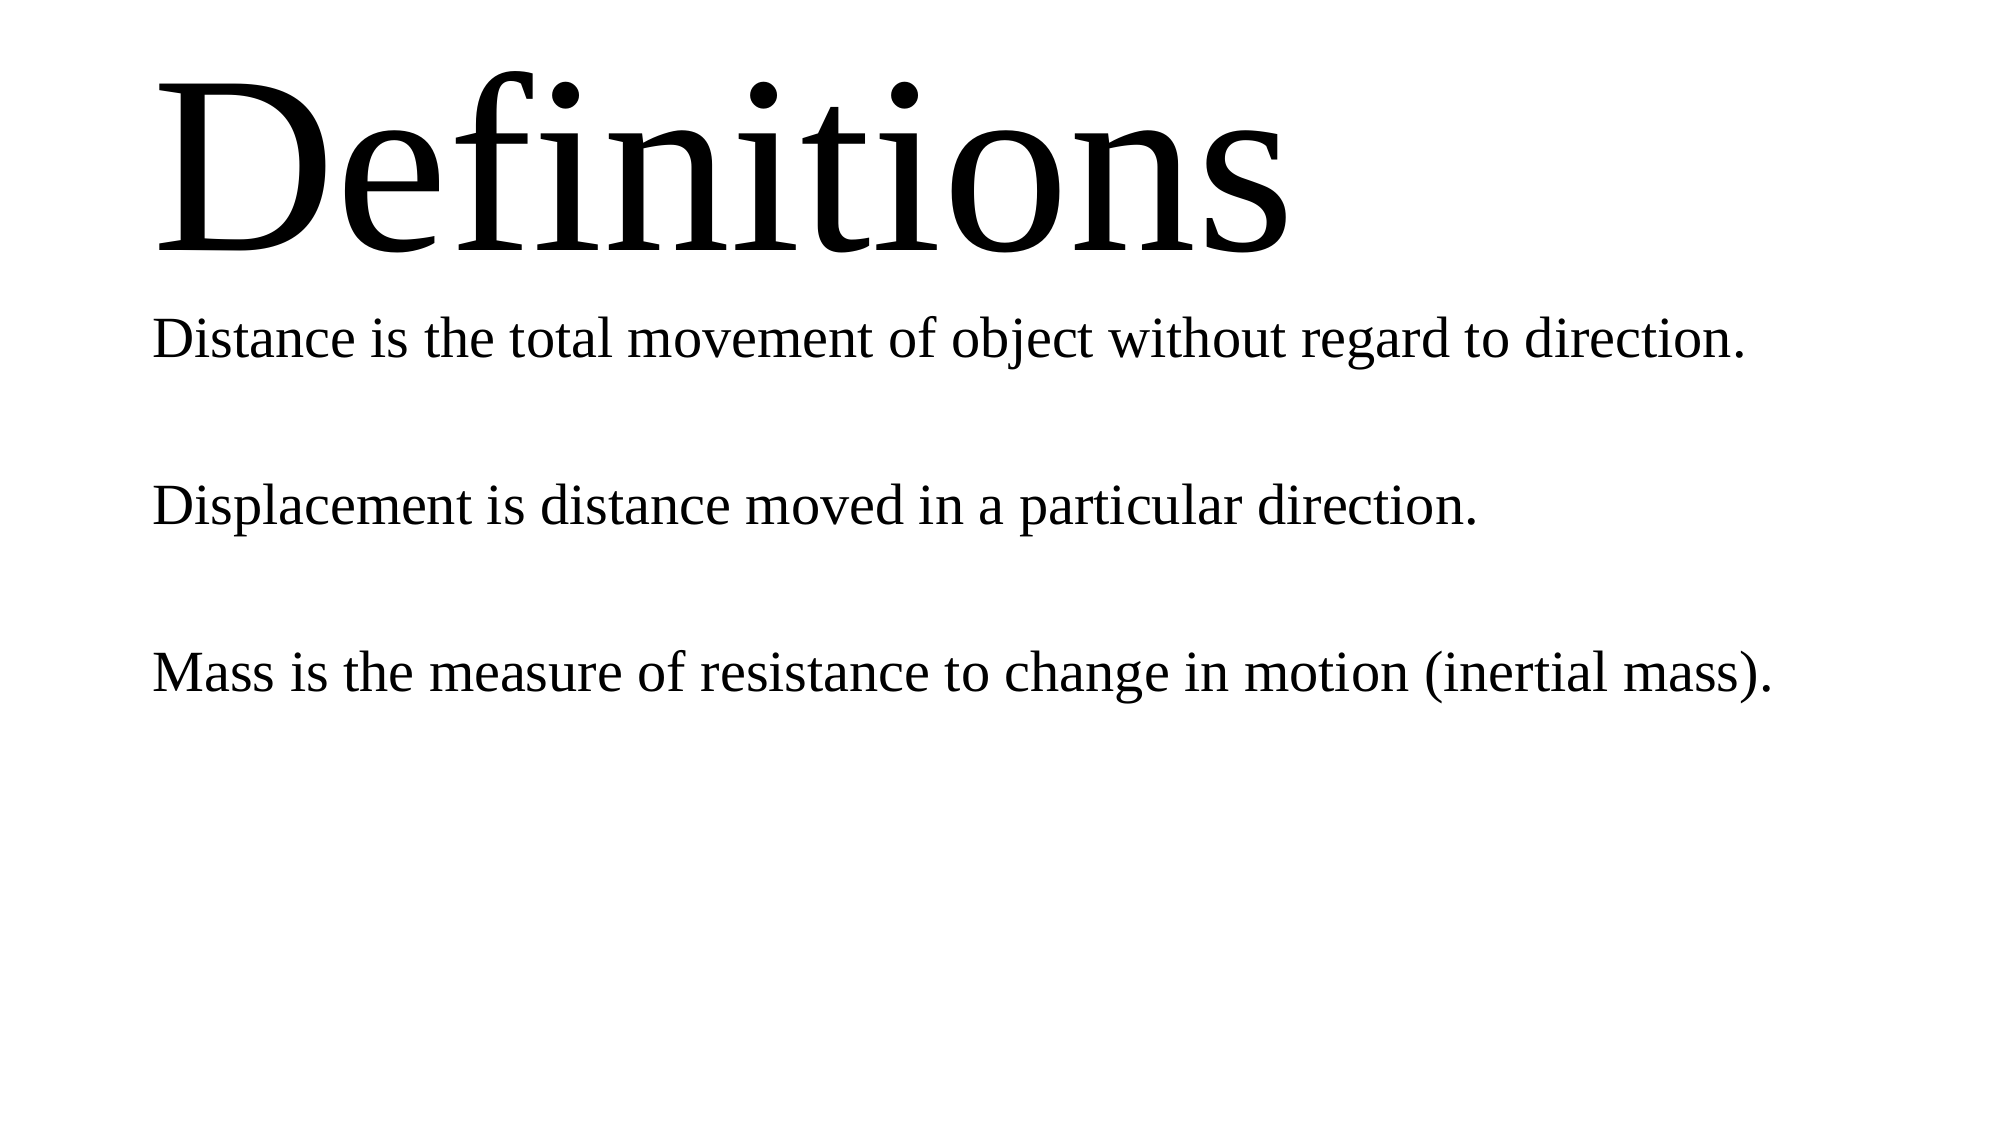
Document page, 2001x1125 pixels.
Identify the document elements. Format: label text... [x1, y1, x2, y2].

list Distance is the total movement of object without regard to direction. Displacement is distance moved in a particular direction. Mass is the measure of resistance to change in motion (inertial mass). [137, 299, 1863, 1014]
title Definitions [137, 59, 1863, 278]
